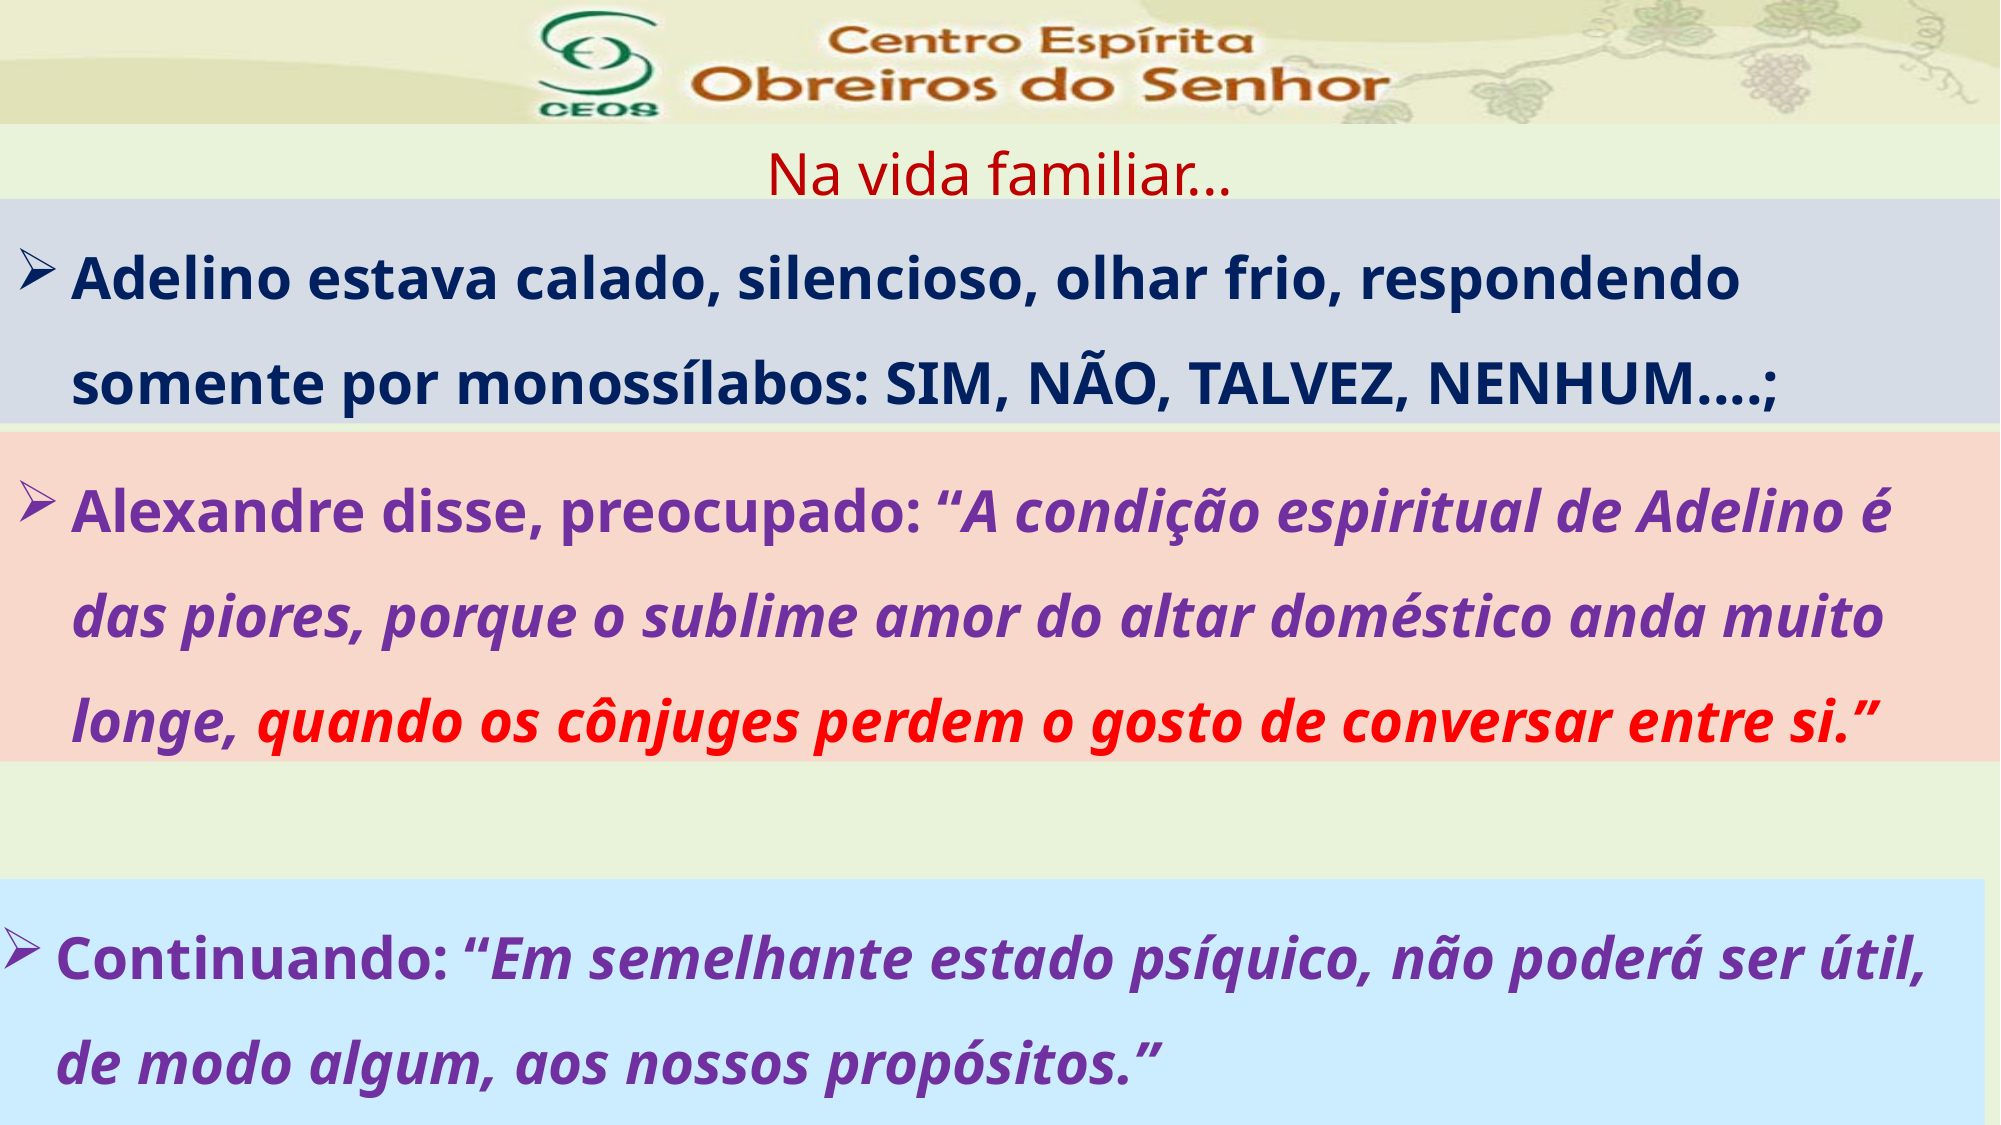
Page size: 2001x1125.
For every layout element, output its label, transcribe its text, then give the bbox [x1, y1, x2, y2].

text_box Na vida familiar... [0, 129, 2000, 198]
text_box Adelino estava calado, silencioso, olhar frio, respondendo somente por monossílabos: SIM, NÃO, TALVEZ, NENHUM....; [0, 198, 2000, 424]
text_box Continuando: “Em semelhante estado psíquico, não poderá ser útil, de modo algum, aos nossos propósitos.” [0, 878, 1985, 1125]
text_box Alexandre disse, preocupado: “A condição espiritual de Adelino é das piores, porque o sublime amor do altar doméstico anda muito longe, quando os cônjuges perdem o gosto de conversar entre si.” [0, 431, 2000, 762]
picture [0, 0, 2000, 124]
